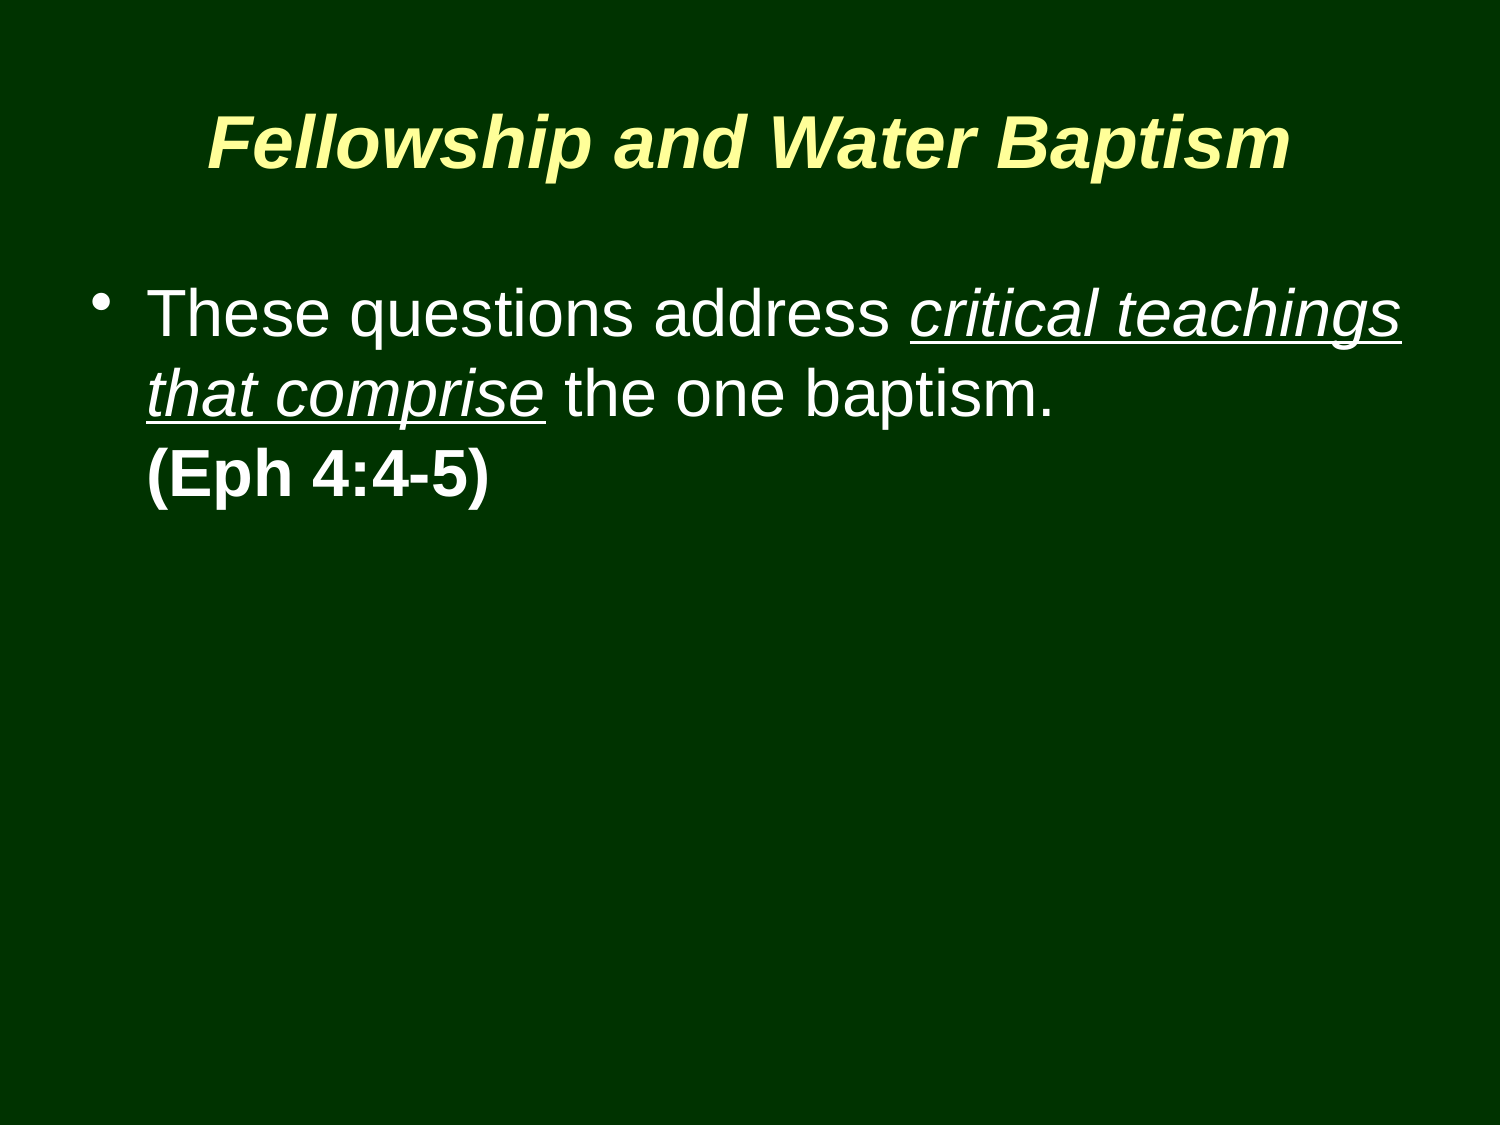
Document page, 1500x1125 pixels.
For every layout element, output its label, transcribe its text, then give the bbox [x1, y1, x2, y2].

title Fellowship and Water Baptism [75, 45, 1425, 233]
list These questions address critical teachings that comprise the one baptism. (Eph 4:4-5) [75, 262, 1425, 1005]
